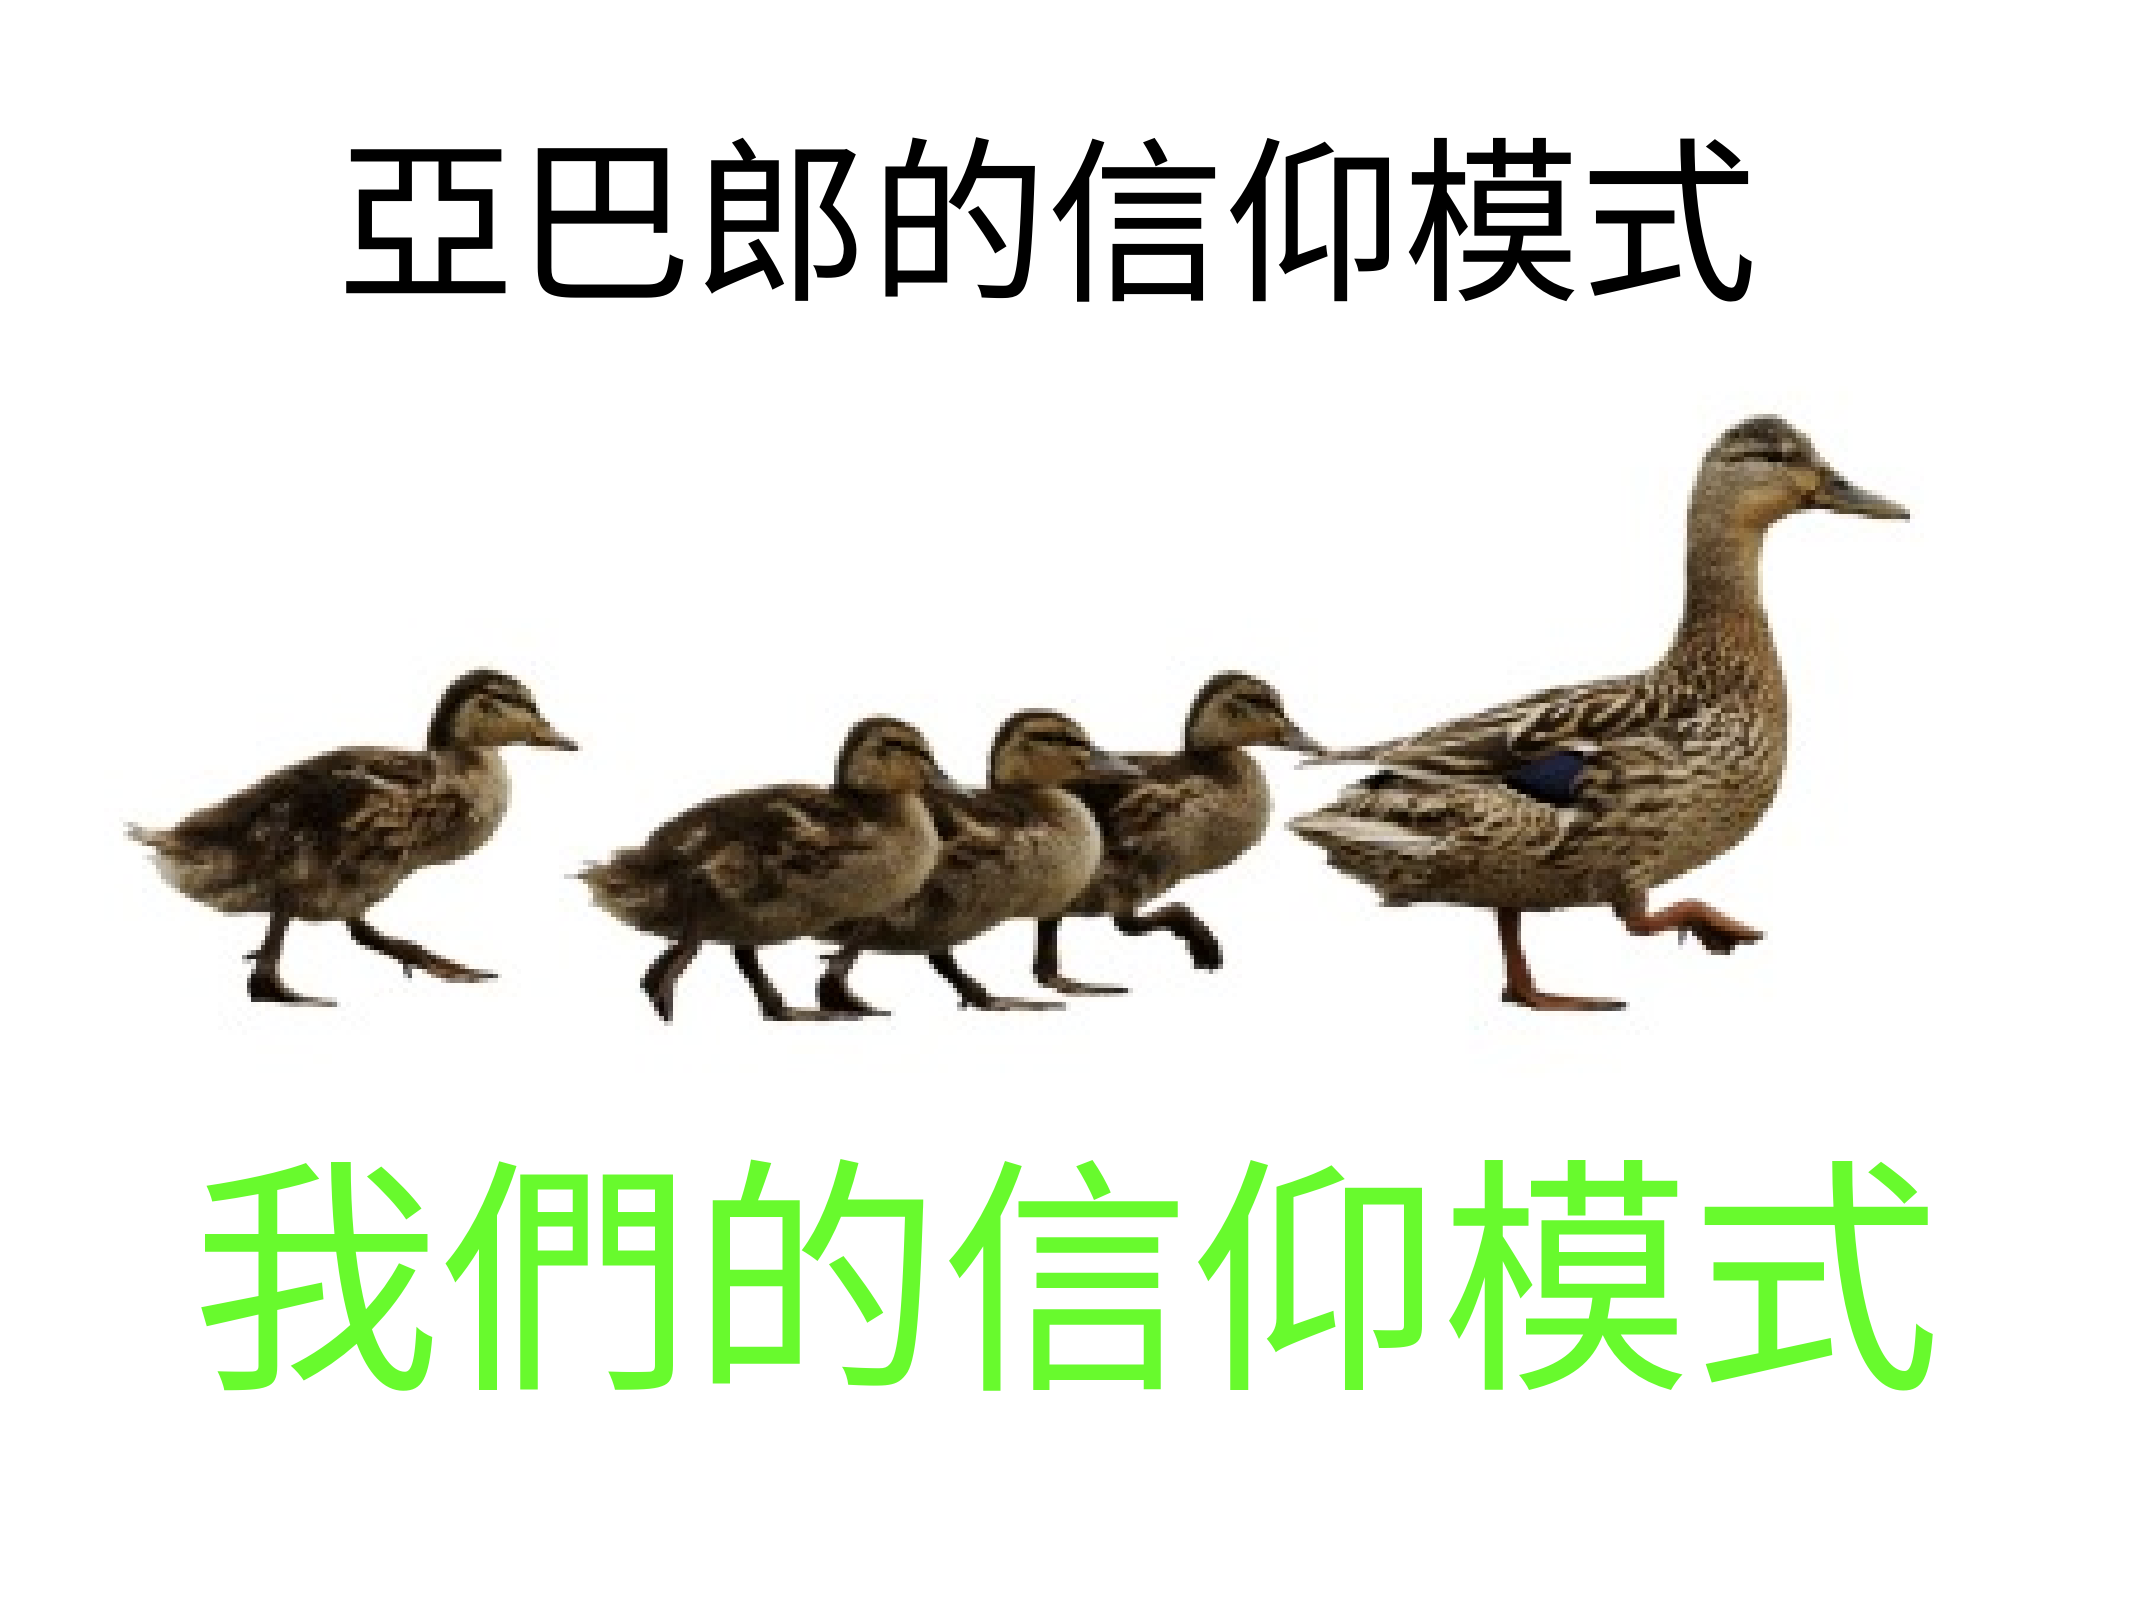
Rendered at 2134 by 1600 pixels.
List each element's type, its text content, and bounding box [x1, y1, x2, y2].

text_box 我們的信仰模式 [0, 979, 2134, 1563]
picture [29, 315, 2067, 1121]
title 亞巴郎的信仰模式 [9, 64, 2086, 332]
